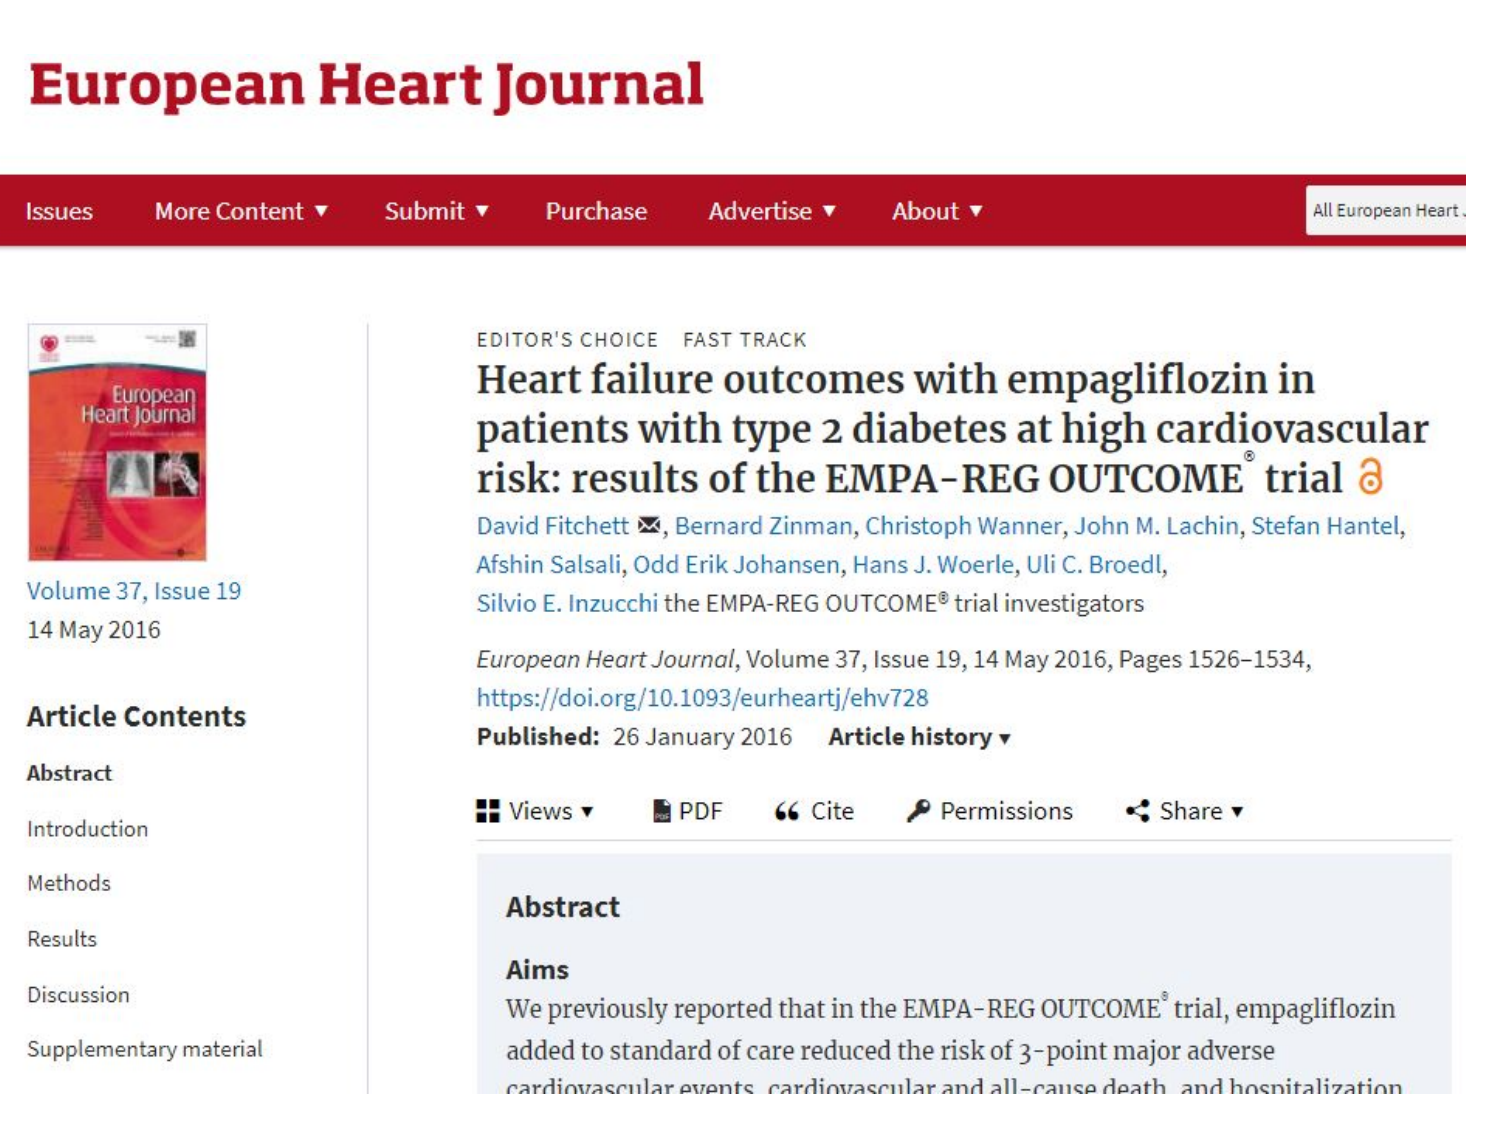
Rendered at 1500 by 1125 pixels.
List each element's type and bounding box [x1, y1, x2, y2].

list [0, 54, 1466, 1095]
